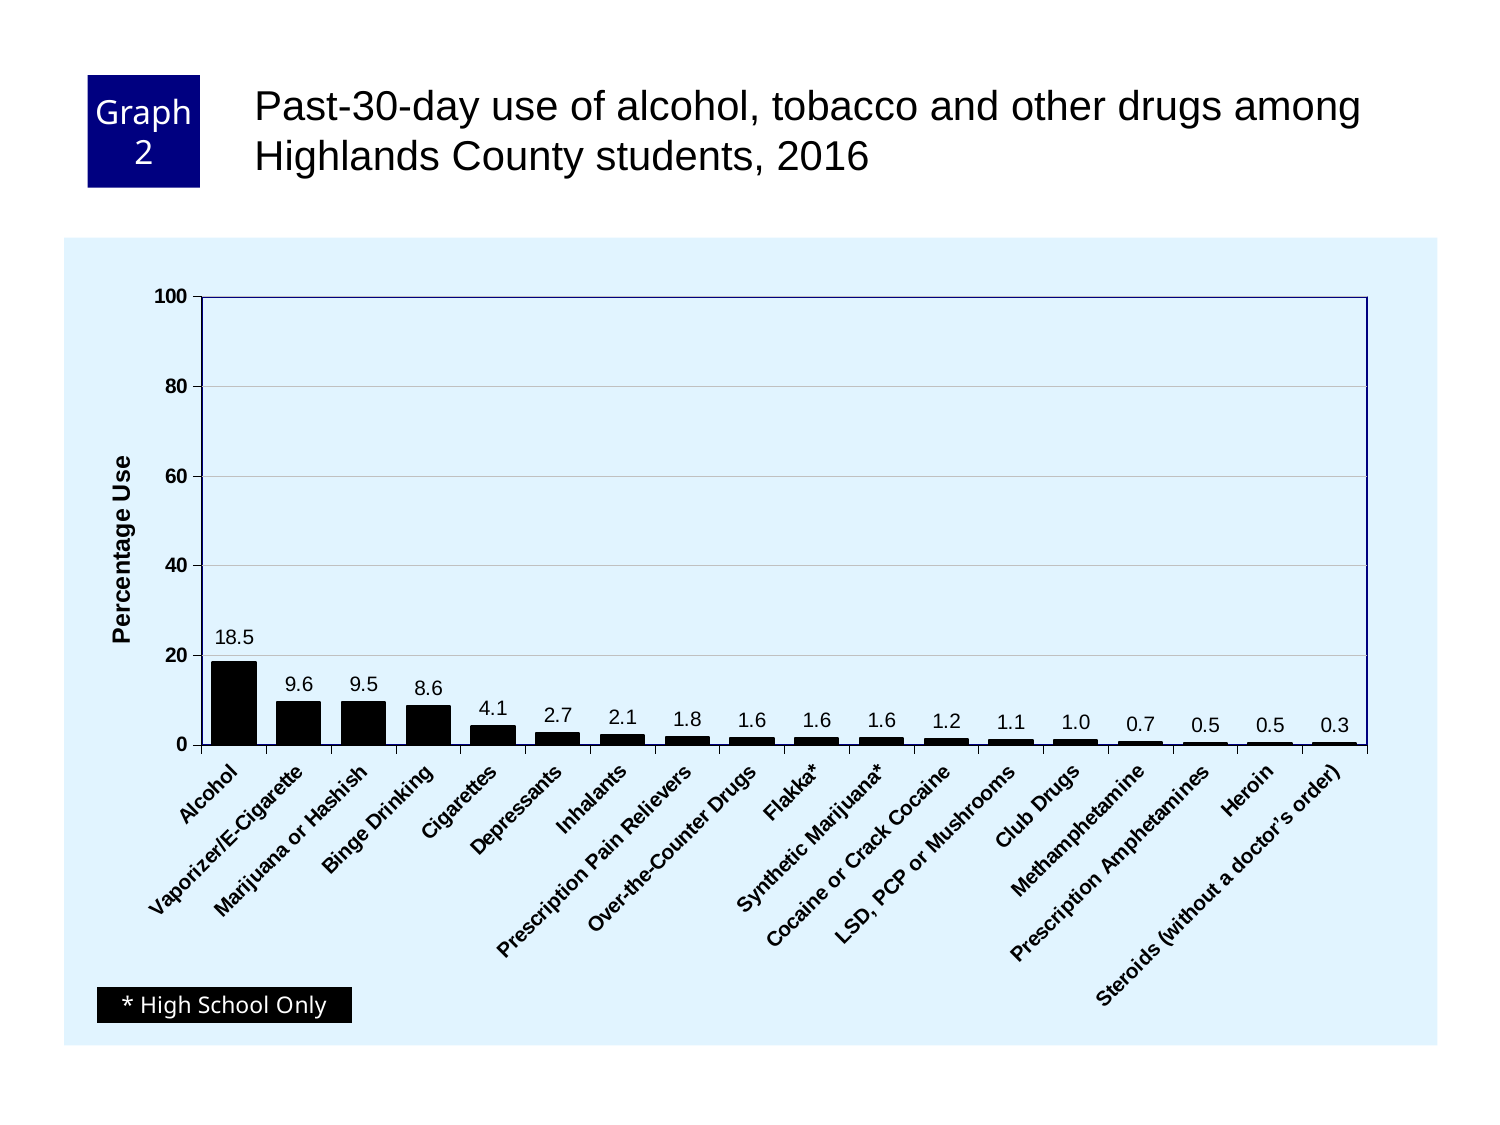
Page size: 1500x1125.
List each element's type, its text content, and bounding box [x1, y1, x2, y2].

chart [63, 237, 1438, 1046]
text_box Graph 2 [87, 75, 200, 188]
text_box Past-30-day use of alcohol, tobacco and other drugs among Highlands County students, 2016 [249, 75, 1438, 200]
